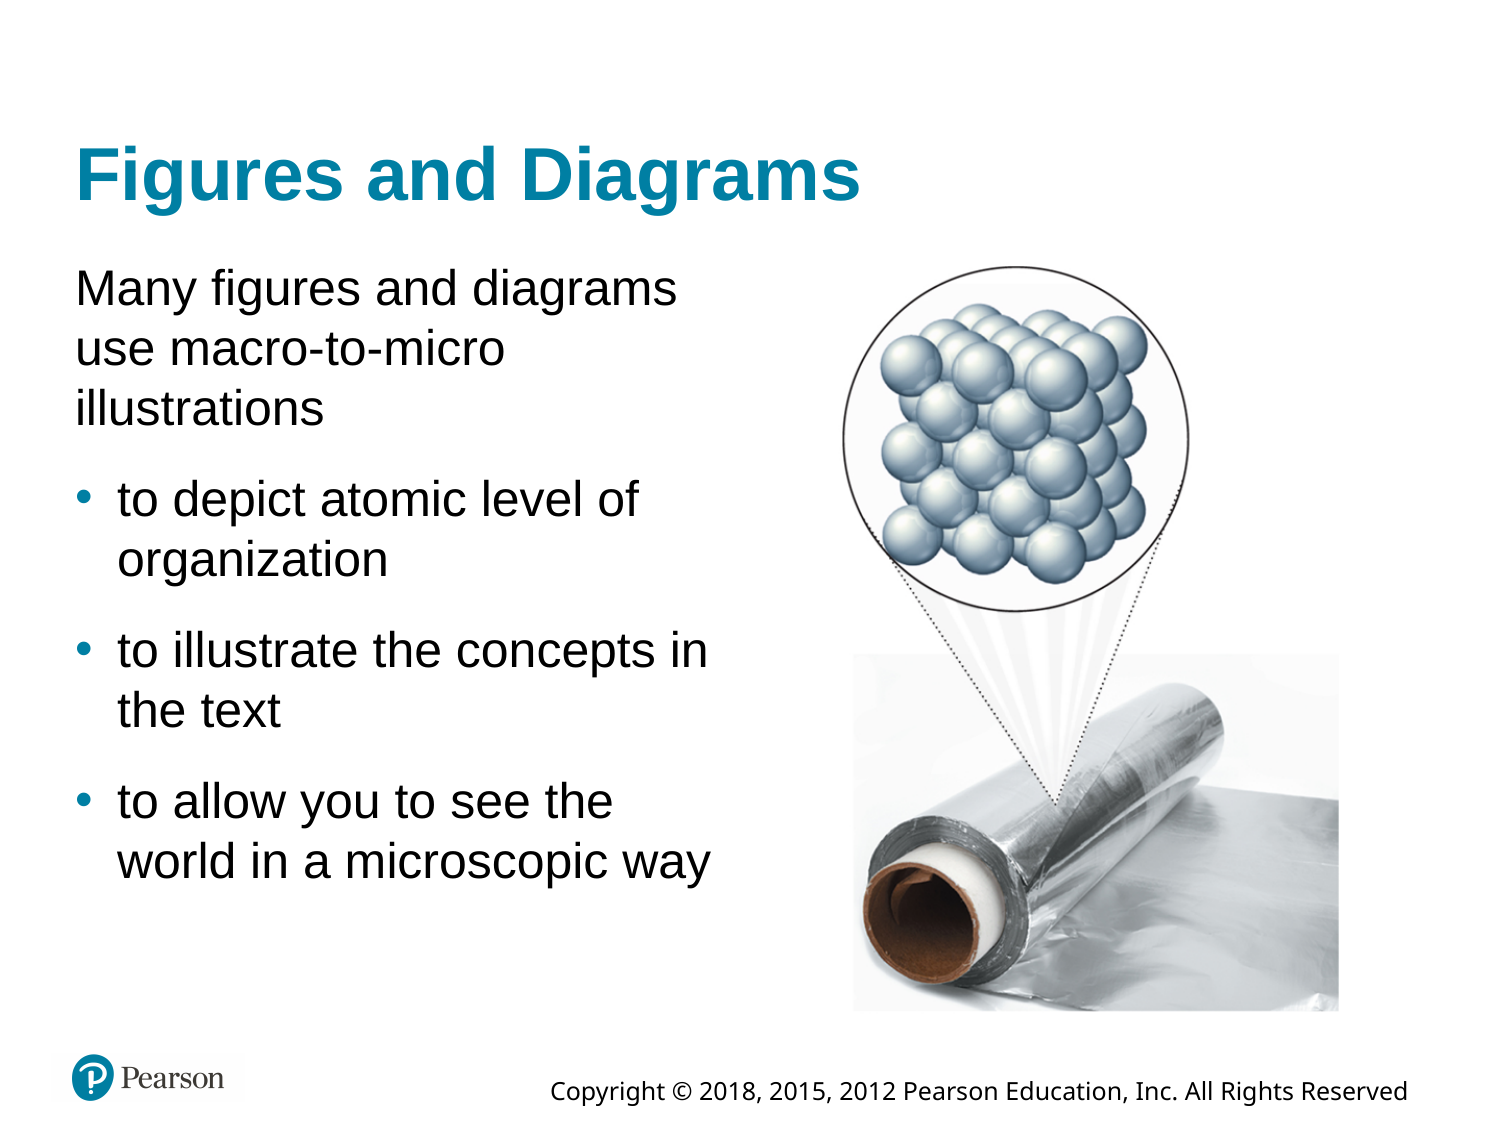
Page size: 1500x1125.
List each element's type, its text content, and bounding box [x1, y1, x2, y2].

title Figures and Diagrams [75, 35, 1425, 216]
list Many figures and diagrams use macro-to-micro illustrations to depict atomic level of organization to illustrate the concepts in the text to allow you to see the world in a microscopic way [75, 255, 747, 997]
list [838, 261, 1343, 1014]
picture [51, 1053, 245, 1102]
